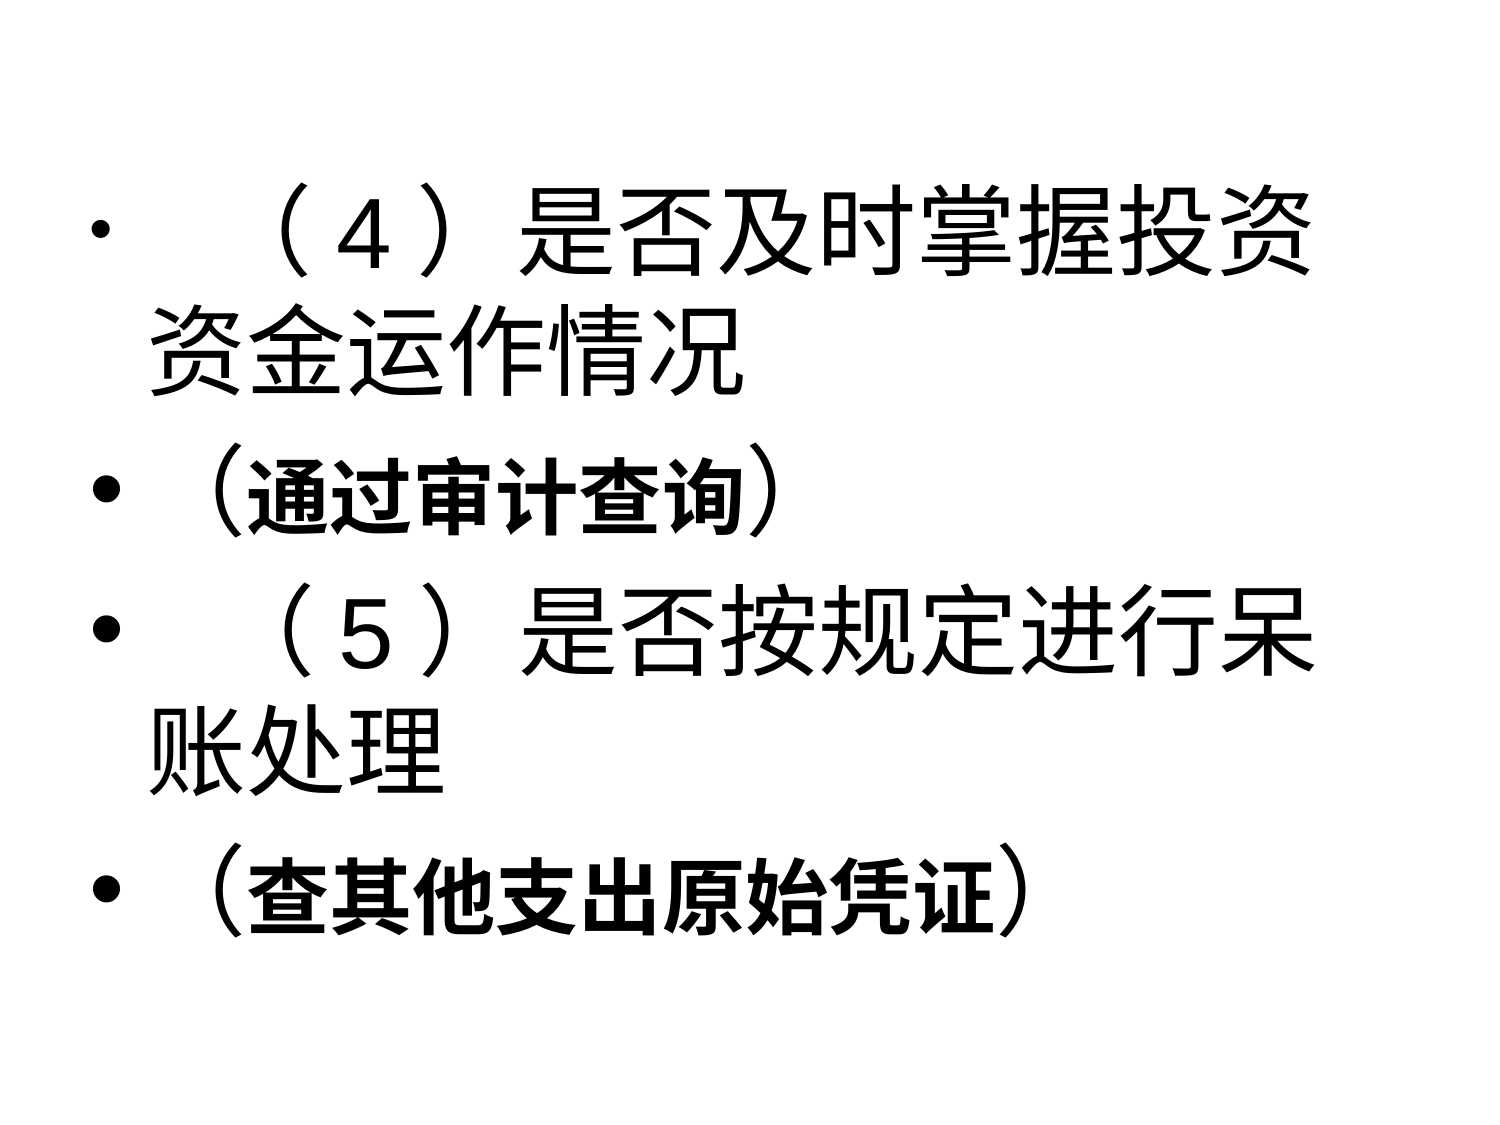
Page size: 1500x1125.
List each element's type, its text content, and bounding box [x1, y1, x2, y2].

list （4）是否及时掌握投资资金运作情况 （通过审计查询） （5）是否按规定进行呆账处理 （查其他支出原始凭证） [74, 160, 1426, 1006]
